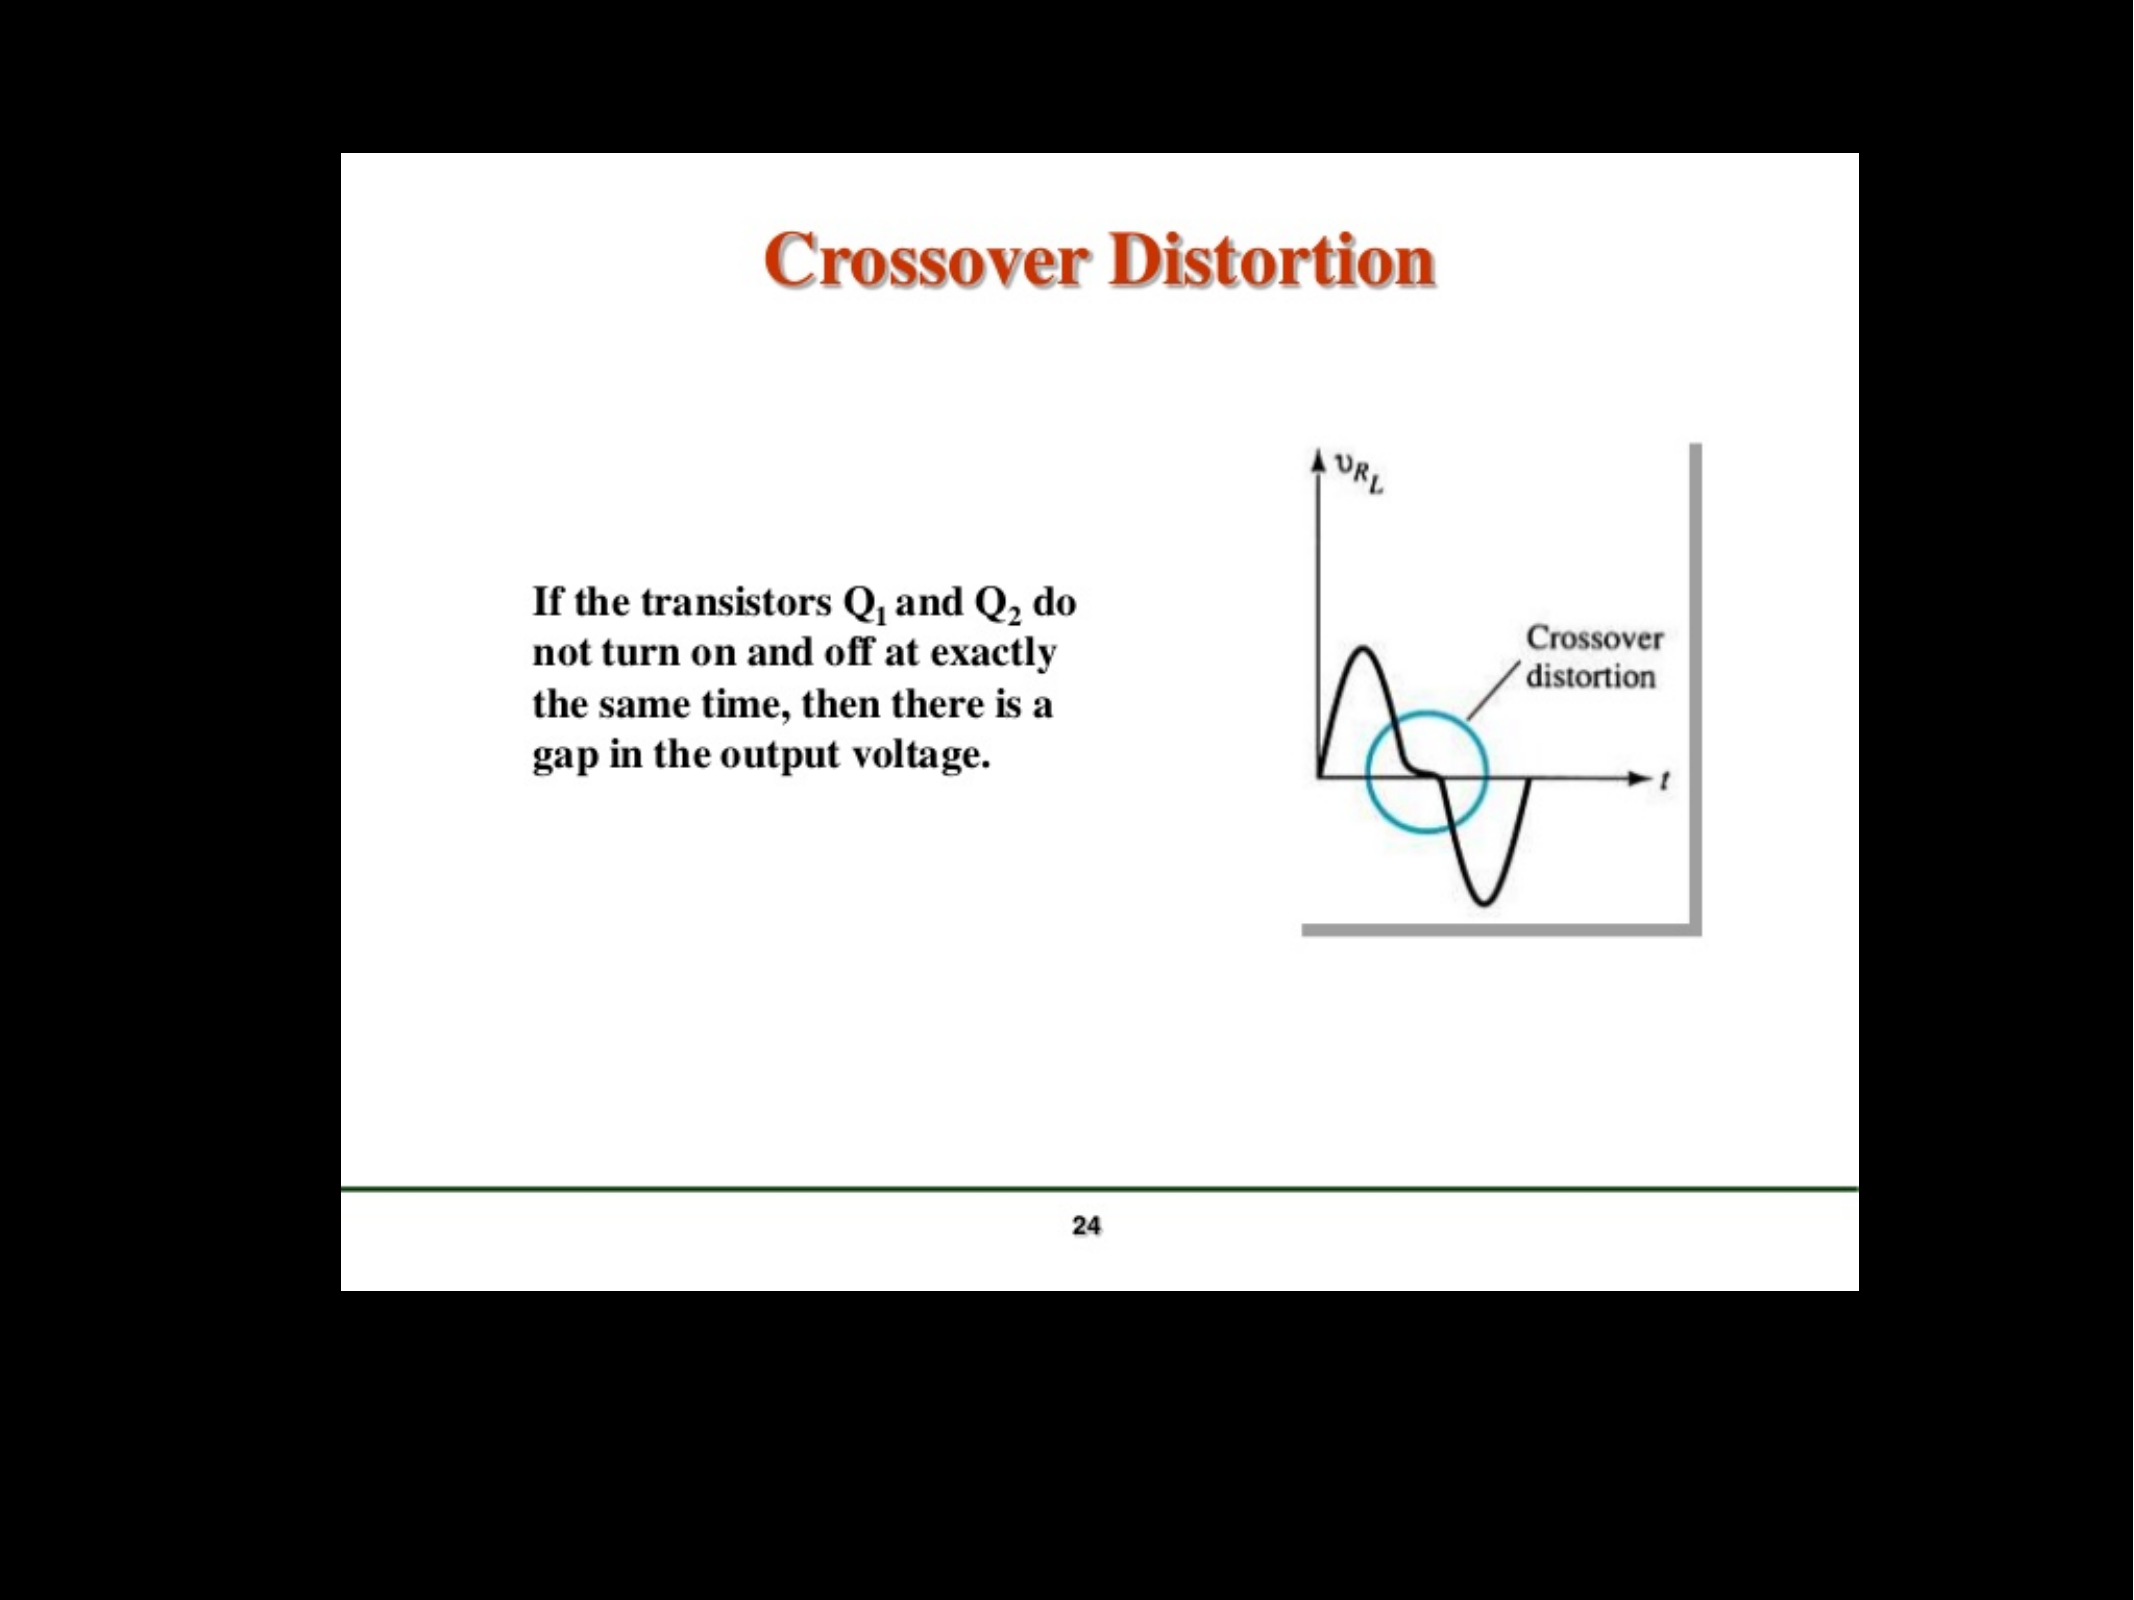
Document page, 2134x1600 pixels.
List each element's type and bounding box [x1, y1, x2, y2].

picture [341, 152, 1859, 1291]
